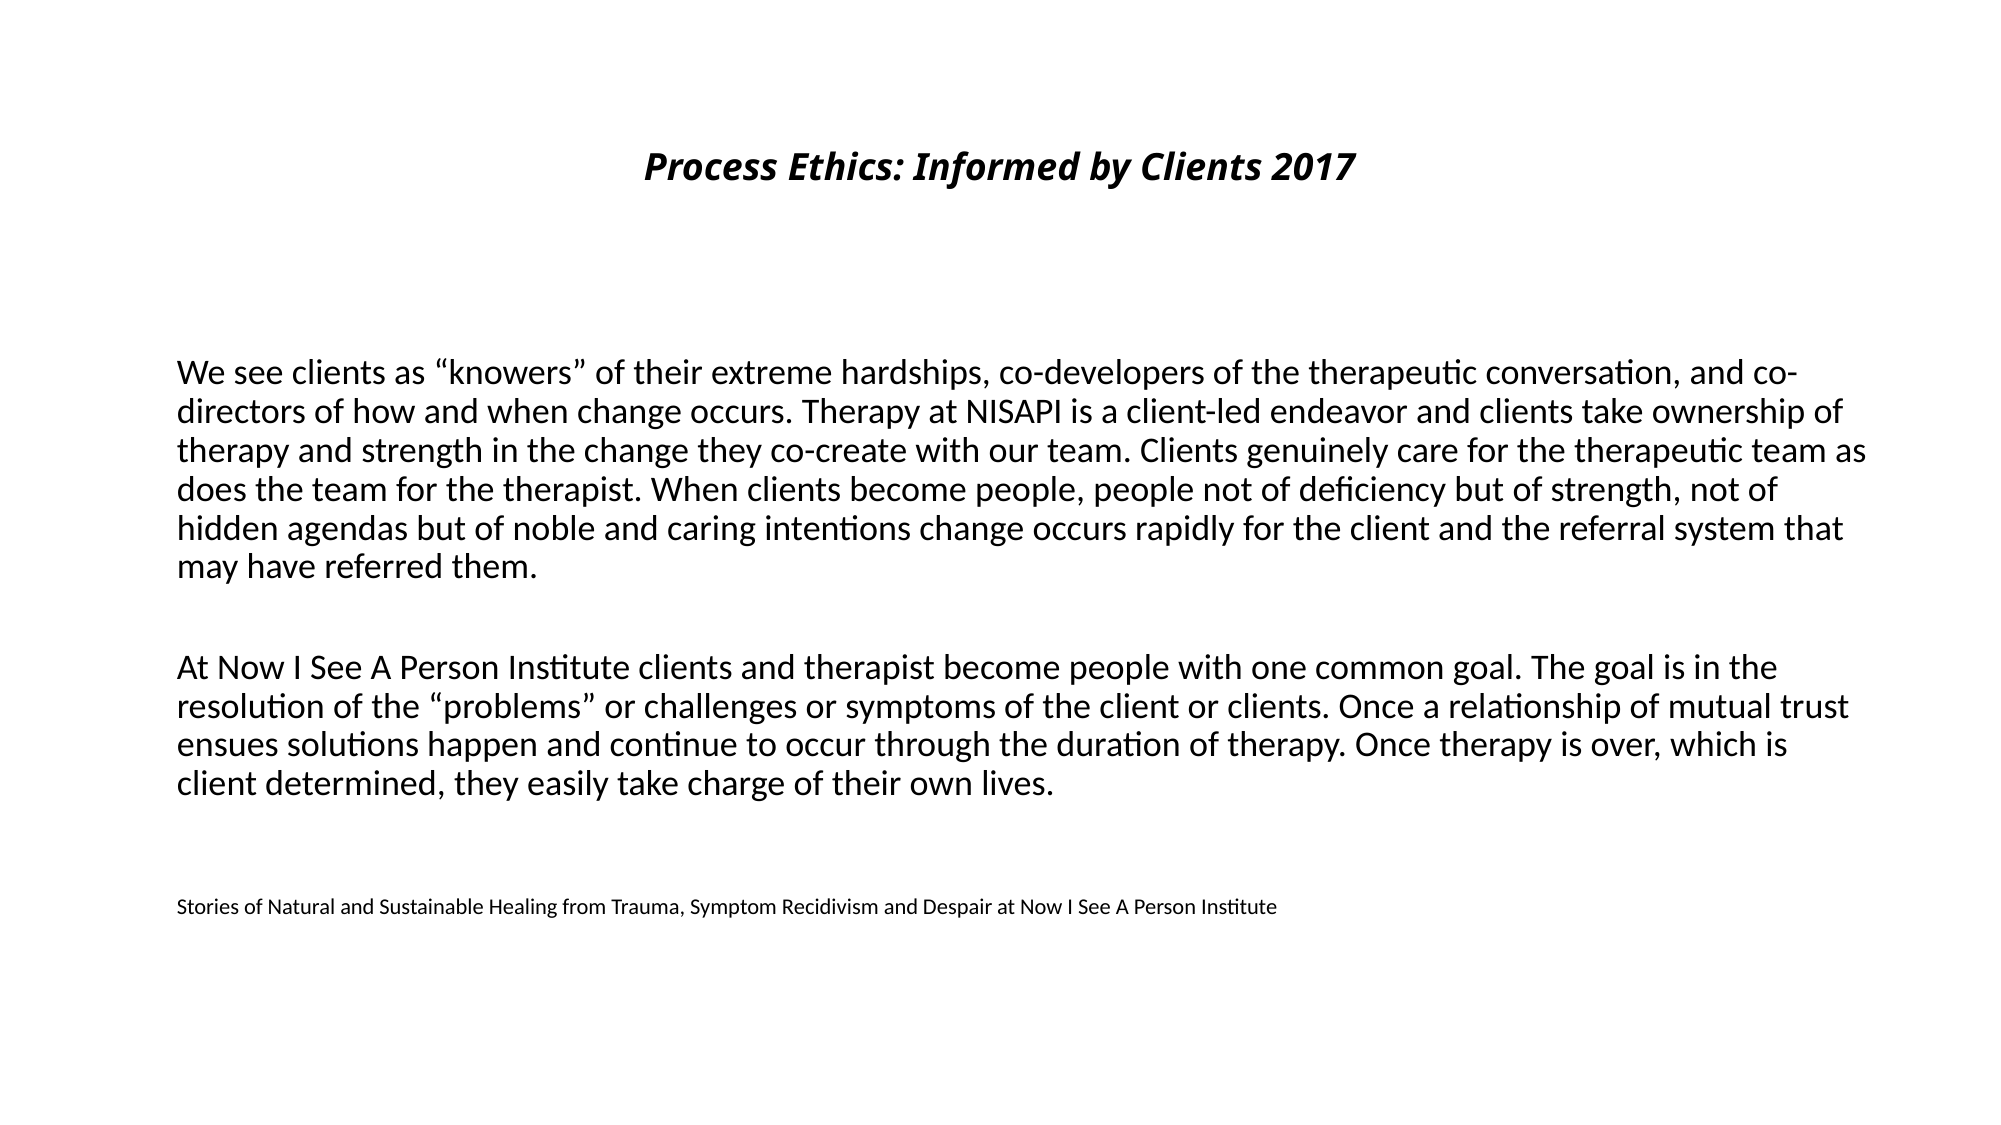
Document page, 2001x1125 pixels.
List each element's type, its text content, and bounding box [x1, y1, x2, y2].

list We see clients as “knowers” of their extreme hardships, co-developers of the therapeutic conversation, and co-directors of how and when change occurs. Therapy at NISAPI is a client-led endeavor and clients take ownership of therapy and strength in the change they co-create with our team. Clients genuinely care for the therapeutic team as does the team for the therapist. When clients become people, people not of deficiency but of strength, not of hidden agendas but of noble and caring intentions change occurs rapidly for the client and the referral system that may have referred them. At Now I See A Person Institute clients and therapist become people with one common goal. The goal is in the resolution of the “problems” or challenges or symptoms of the client or clients. Once a relationship of mutual trust ensues solutions happen and continue to occur through the duration of therapy. Once therapy is over, which is client determined, they easily take charge of their own lives. Stories of Natural and Sustainable Healing from Trauma, Symptom Recidivism and Despair at Now I See A Person Institute [161, 225, 1887, 939]
title Process Ethics: Informed by Clients 2017 [137, 59, 1863, 278]
